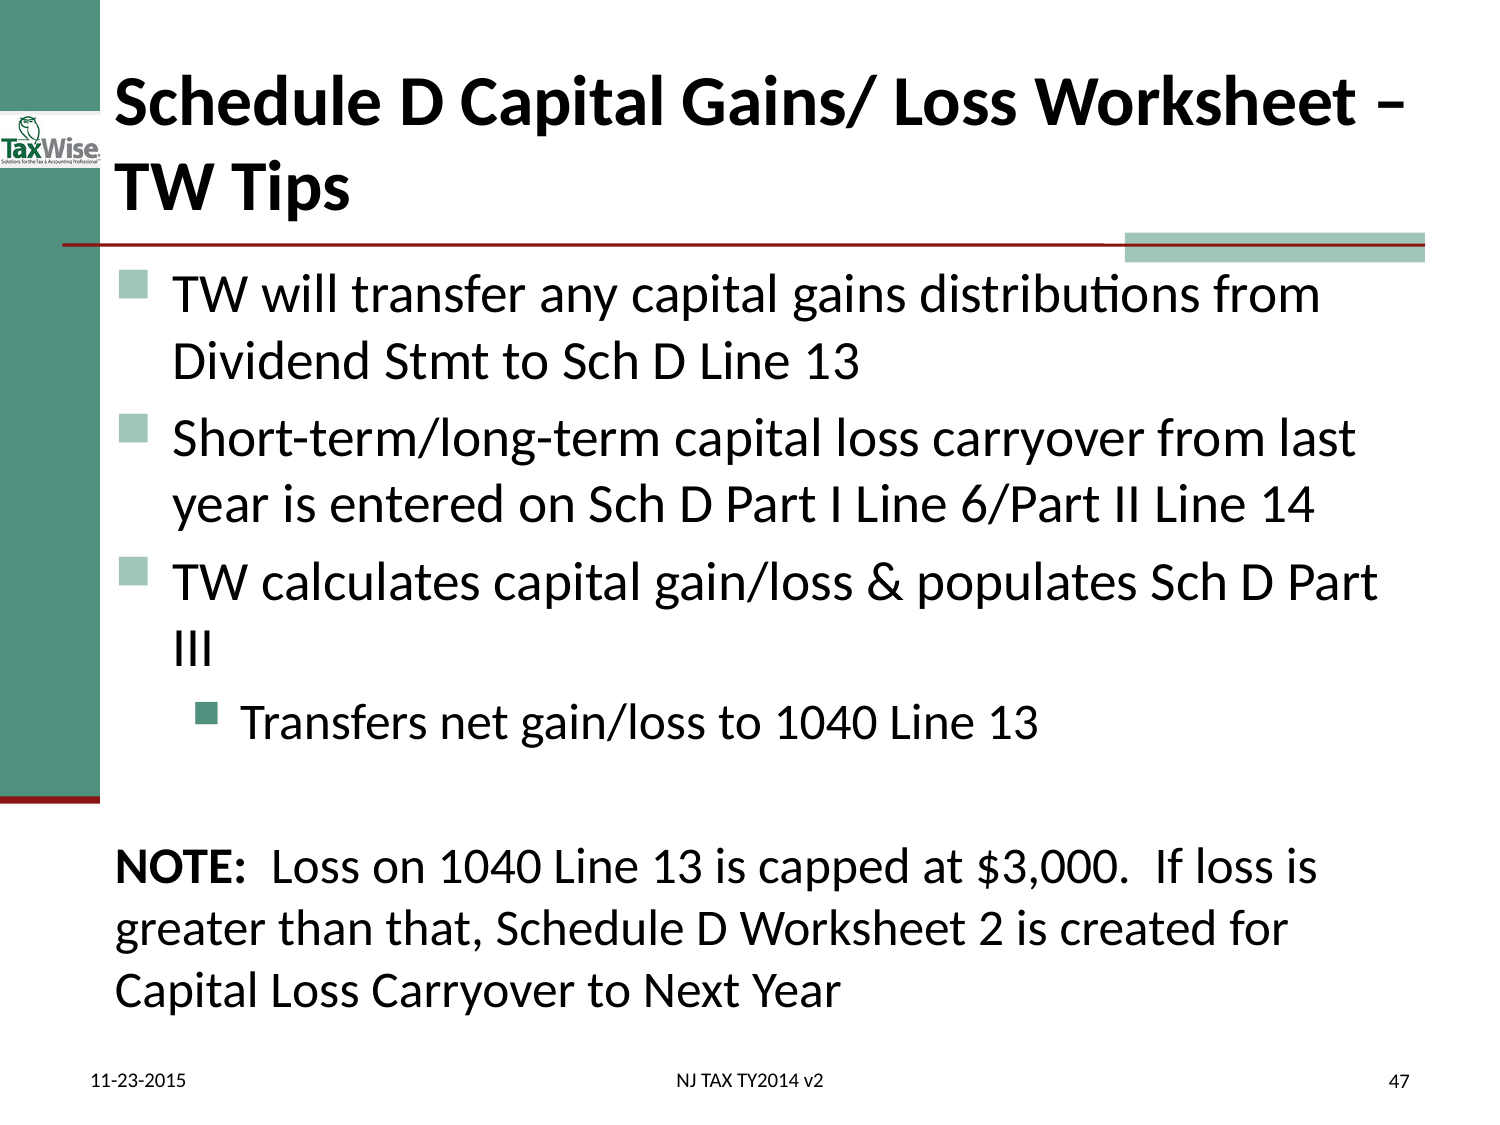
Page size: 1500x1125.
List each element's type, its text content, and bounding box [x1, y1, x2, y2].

slide_number 47 [1112, 1049, 1426, 1101]
footer NJ TAX TY2014 v2 [496, 1050, 1004, 1100]
title Schedule D Capital Gains/ Loss Worksheet – TW Tips [99, 45, 1425, 234]
list TW will transfer any capital gains distributions from Dividend Stmt to Sch D Line 13 Short-term/long-term capital loss carryover from last year is entered on Sch D Part I Line 6/Part II Line 14 TW calculates capital gain/loss & populates Sch D Part III Transfers net gain/loss to 1040 Line 13 NOTE: Loss on 1040 Line 13 is capped at $3,000. If loss is greater than that, Schedule D Worksheet 2 is created for Capital Loss Carryover to Next Year [99, 249, 1425, 1038]
picture [0, 110, 101, 168]
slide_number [74, 1049, 401, 1100]
